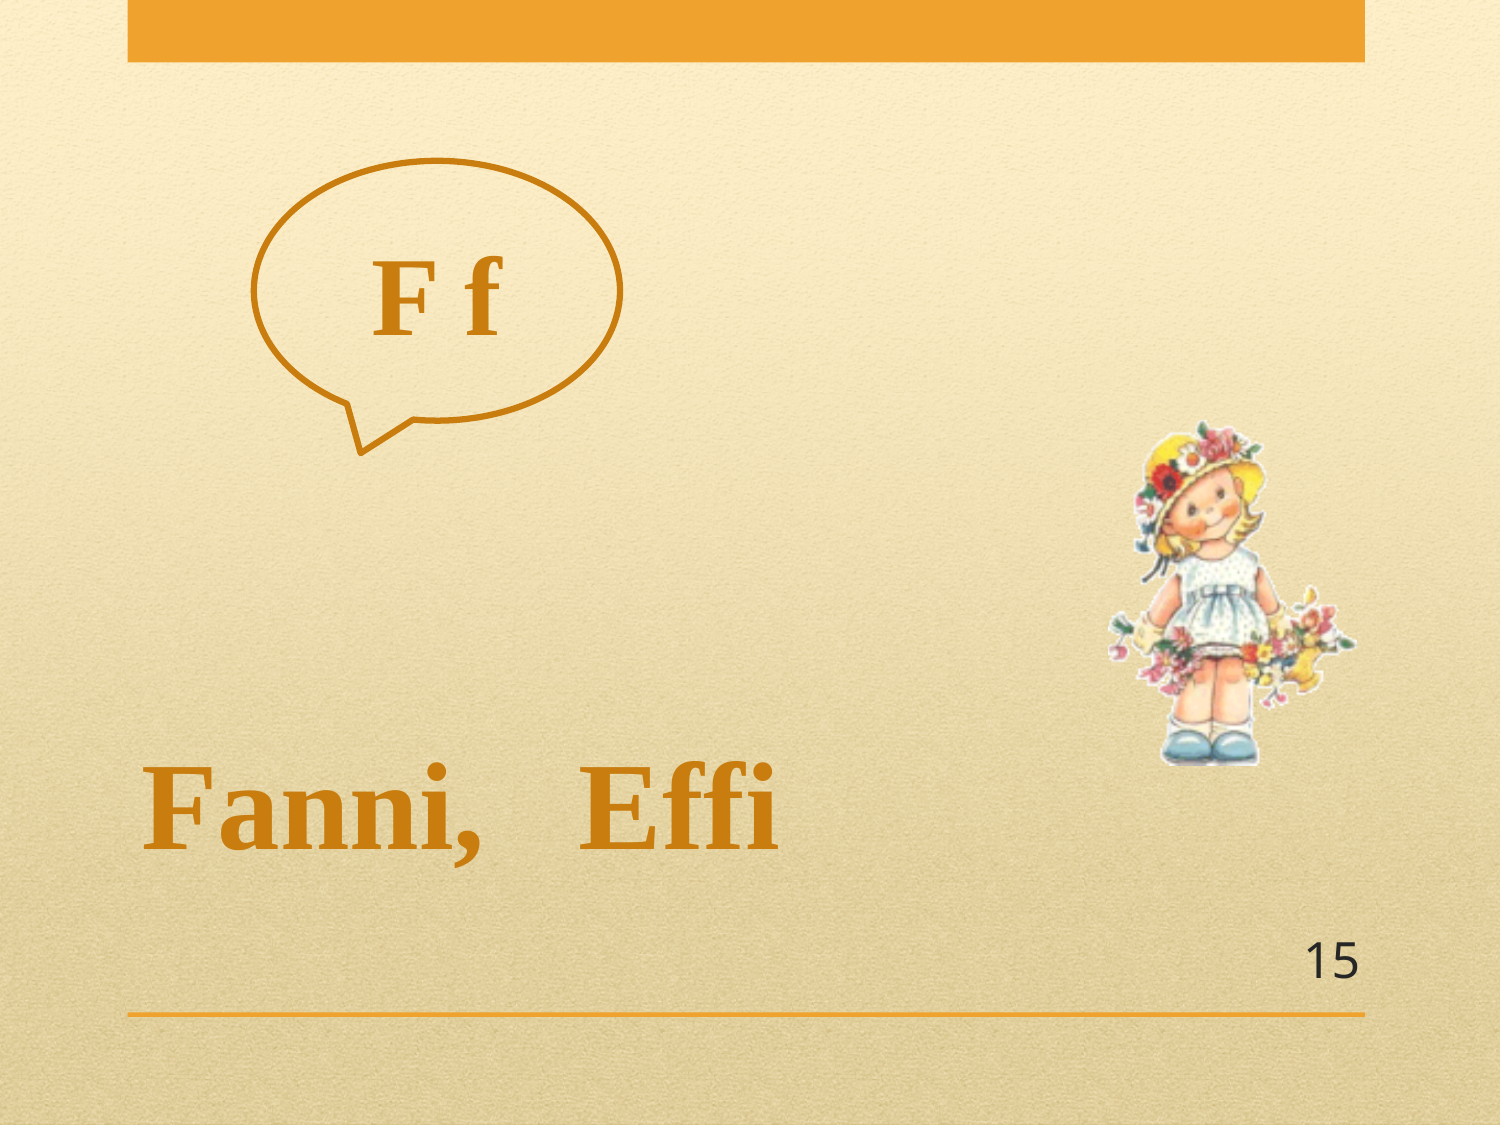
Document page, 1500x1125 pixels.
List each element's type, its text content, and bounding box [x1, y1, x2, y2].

picture [1108, 419, 1358, 767]
text_box Fanni, Effi [126, 626, 1109, 882]
text_box F f [251, 158, 622, 455]
slide_number 15 [1250, 933, 1375, 993]
